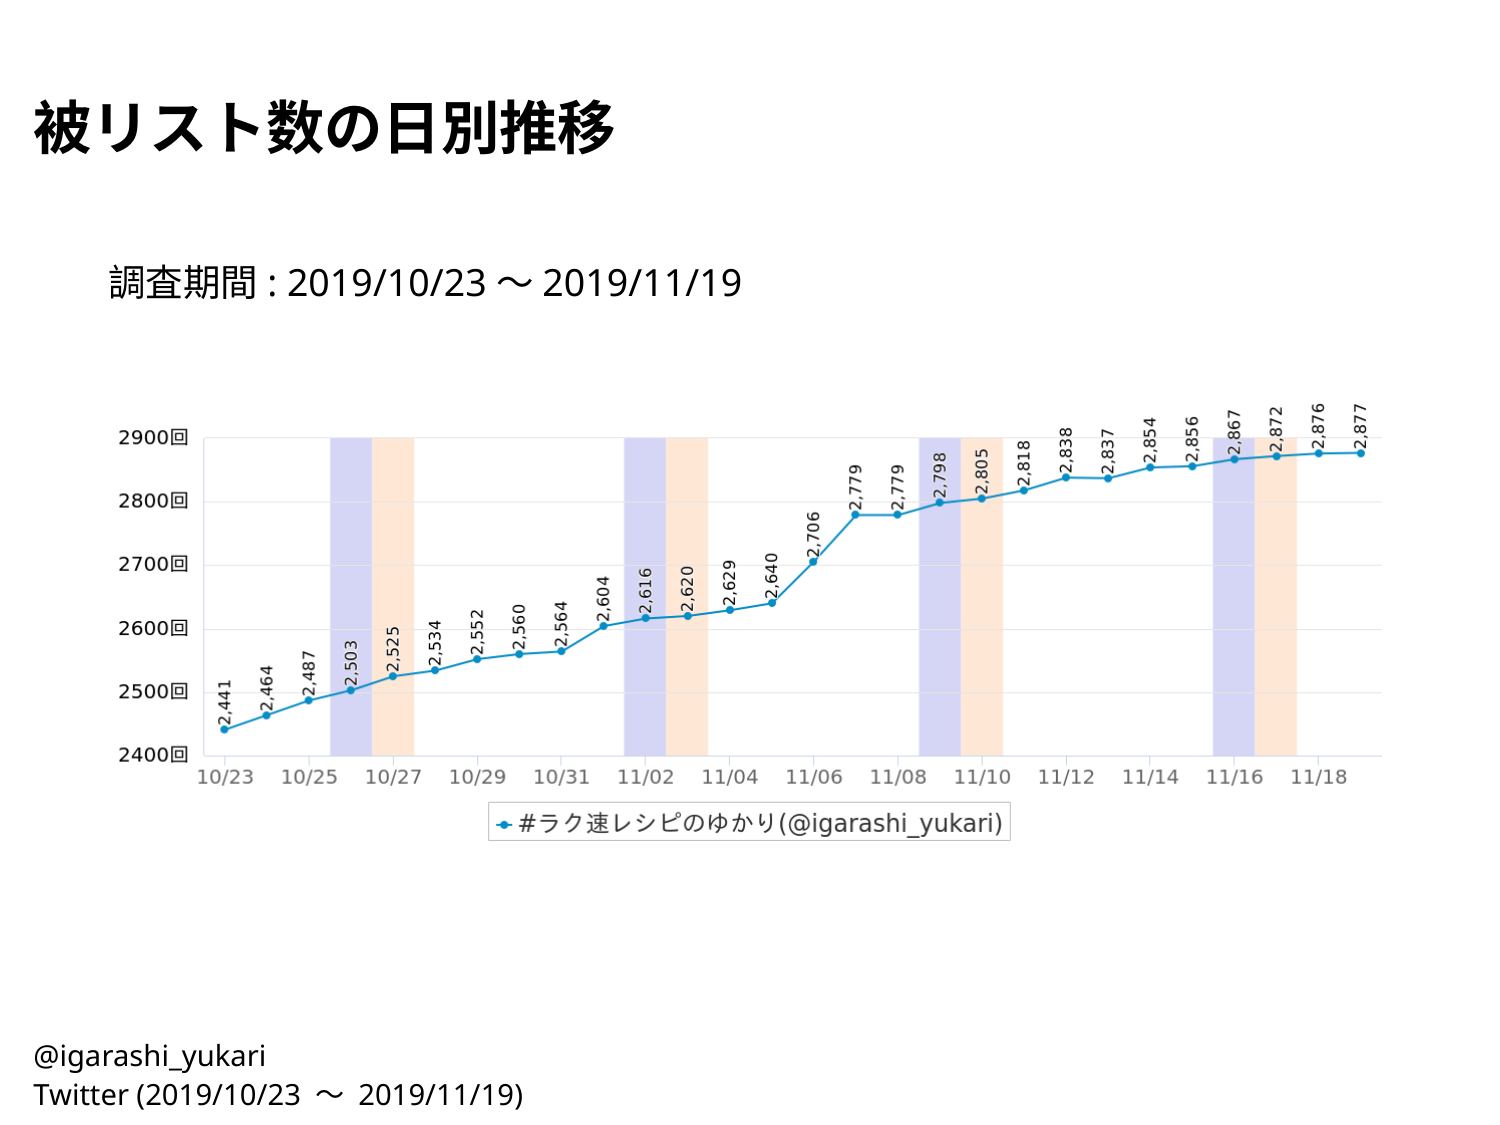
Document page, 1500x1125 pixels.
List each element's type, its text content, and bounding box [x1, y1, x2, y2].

text_box 被リスト数の日別推移 [0, 66, 1500, 159]
text_box @igarashi_yukari Twitter (2019/10/23 〜 2019/11/19) [0, 1020, 1050, 1113]
text_box 調査期間: 2019/10/23〜2019/11/19 [74, 237, 1425, 309]
picture [108, 374, 1392, 857]
